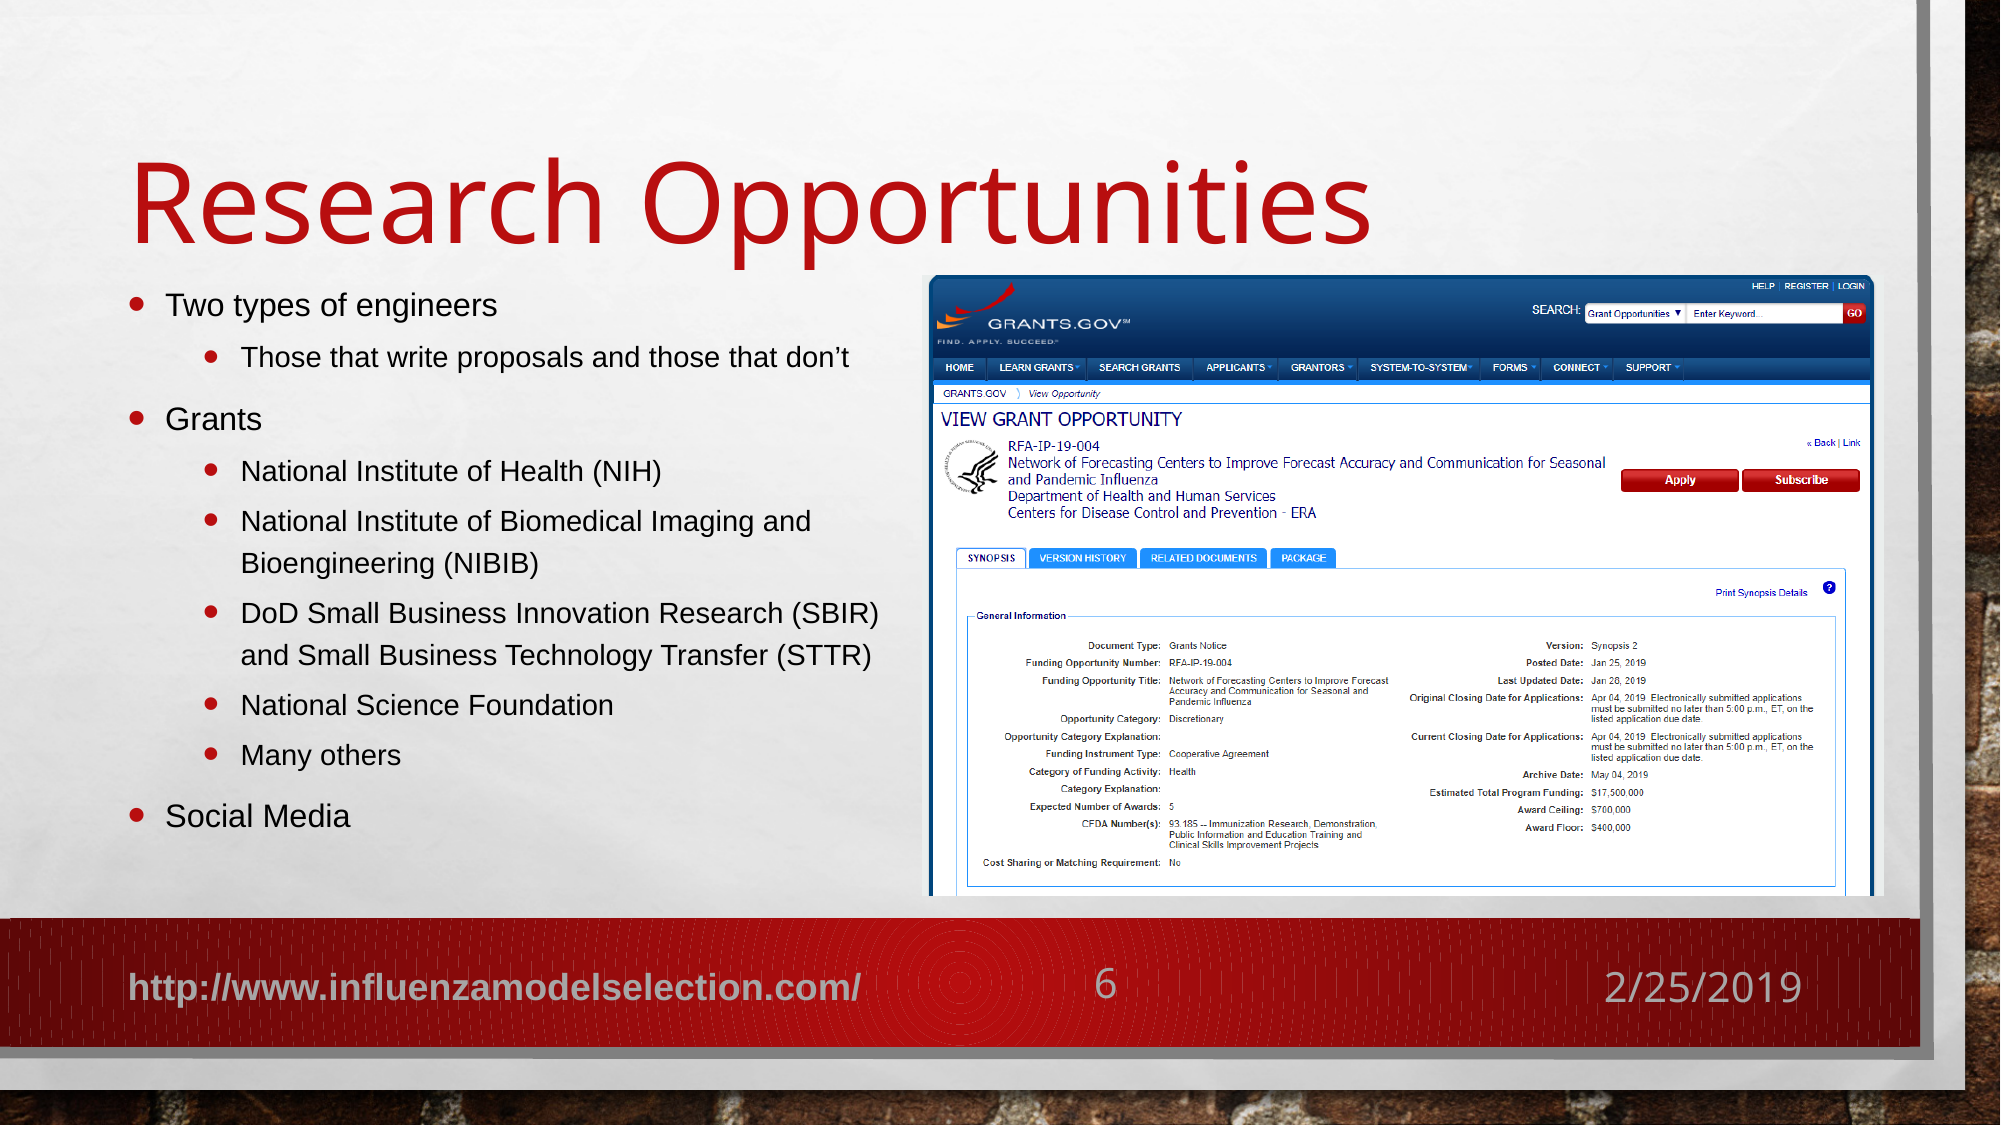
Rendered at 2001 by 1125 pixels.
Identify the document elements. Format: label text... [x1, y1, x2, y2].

picture [0, 0, 2000, 1125]
list Two types of engineers Those that write proposals and those that don’t Grants National Institute of Health (NIH) National Institute of Biomedical Imaging and Bioengineering (NIBIB) DoD Small Business Innovation Research (SBIR) and Small Business Technology Transfer (STTR) National Science Foundation Many others Social Media [112, 265, 900, 846]
footer http://www.influenzamodelselection.com/ [112, 944, 1015, 1027]
picture [922, 274, 1884, 896]
title Research Opportunities [112, 112, 1818, 302]
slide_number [1197, 944, 1818, 1027]
slide_number 6 [1031, 944, 1181, 1027]
